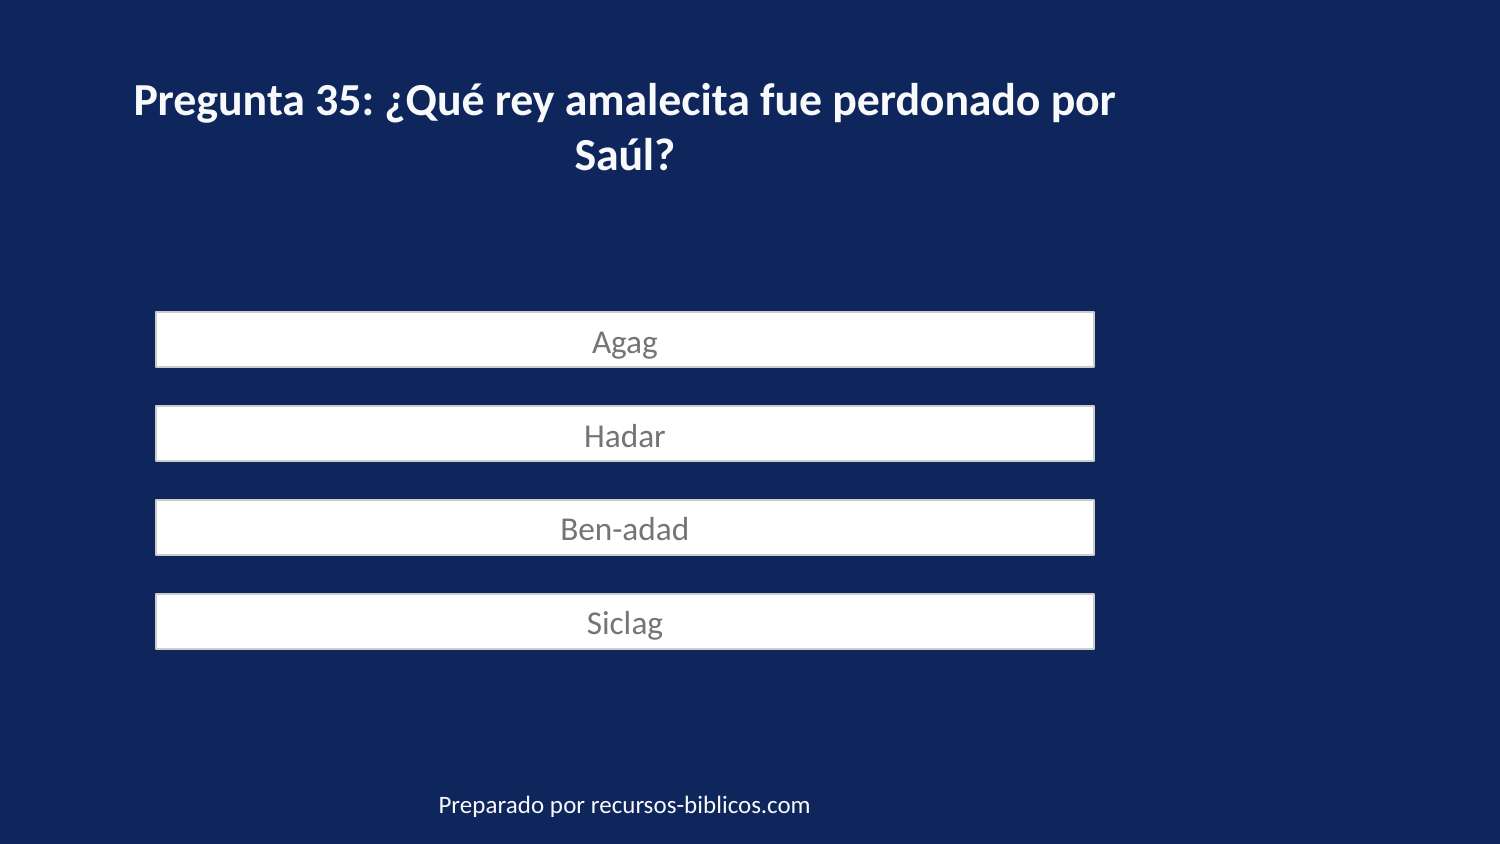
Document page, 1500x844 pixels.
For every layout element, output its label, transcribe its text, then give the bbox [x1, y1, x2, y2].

text_box Siclag [156, 593, 1094, 649]
text_box Ben-adad [156, 499, 1094, 555]
text_box Hadar [156, 406, 1094, 462]
text_box Preparado por recursos-biblicos.com [78, 781, 1172, 827]
text_box Pregunta 35: ¿Qué rey amalecita fue perdonado por Saúl? [78, 62, 1172, 188]
text_box Agag [156, 312, 1094, 368]
